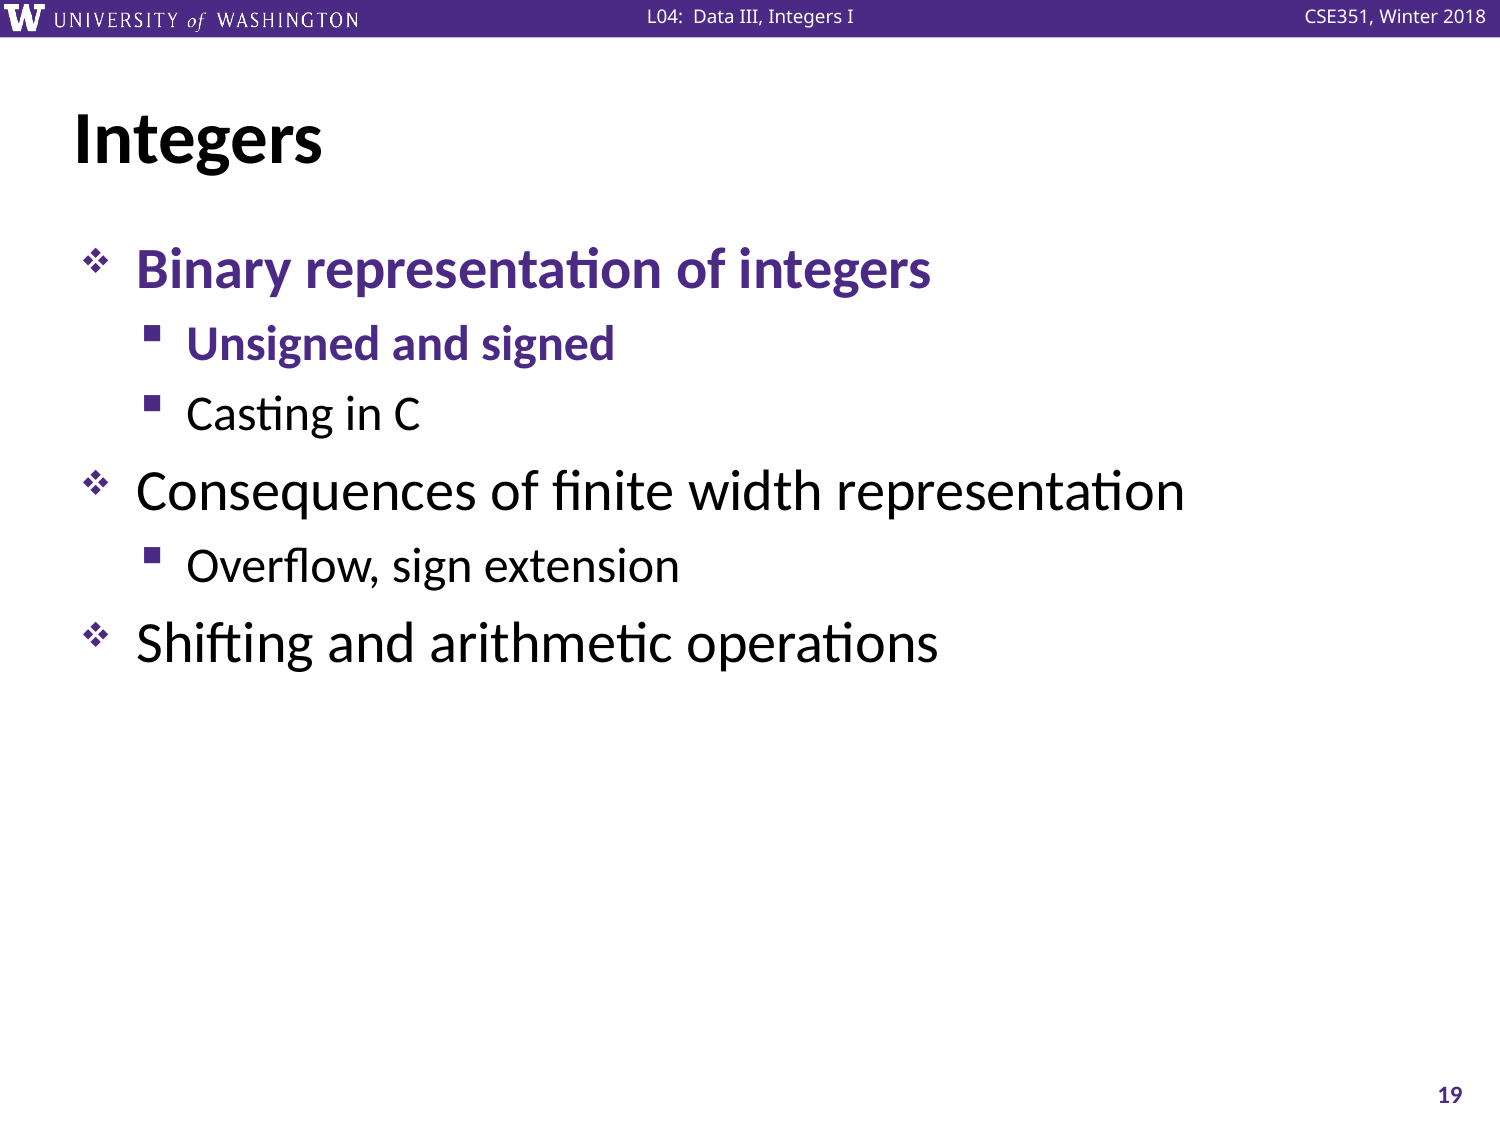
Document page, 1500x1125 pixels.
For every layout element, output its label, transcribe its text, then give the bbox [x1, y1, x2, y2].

slide_number 19 [1400, 1065, 1500, 1125]
list Binary representation of integers Unsigned and signed Casting in C Consequences of finite width representation Overflow, sign extension Shifting and arithmetic operations [64, 222, 1438, 1039]
picture [4, 4, 358, 32]
title Integers [58, 71, 1438, 197]
